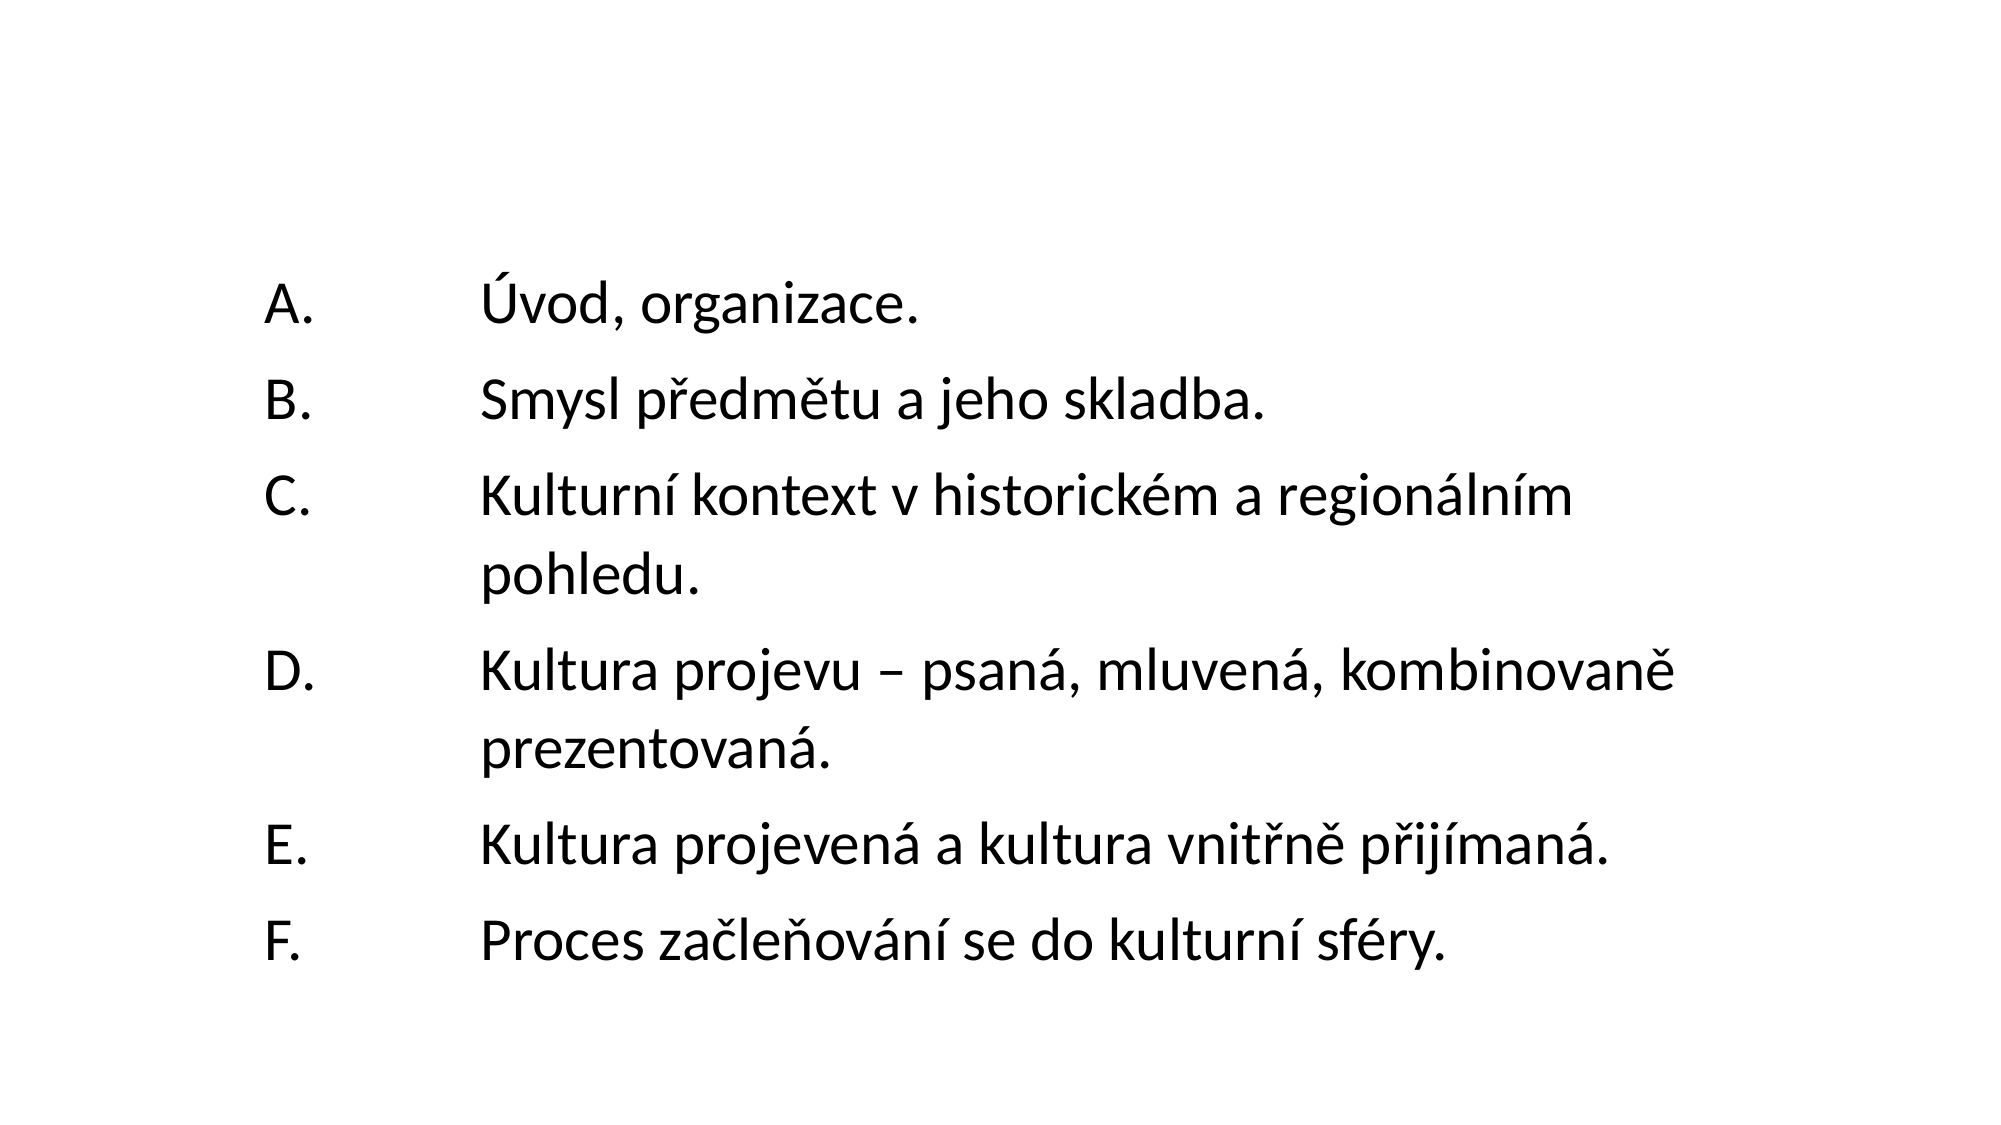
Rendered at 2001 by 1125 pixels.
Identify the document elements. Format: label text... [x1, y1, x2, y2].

subtitle Úvod, organizace. Smysl předmětu a jeho skladba. Kulturní kontext v historickém a regionálním pohledu. Kultura projevu – psaná, mluvená, kombinovaně prezentovaná. Kultura projevená a kultura vnitřně přijímaná. Proces začleňování se do kulturní sféry. [249, 220, 1750, 992]
